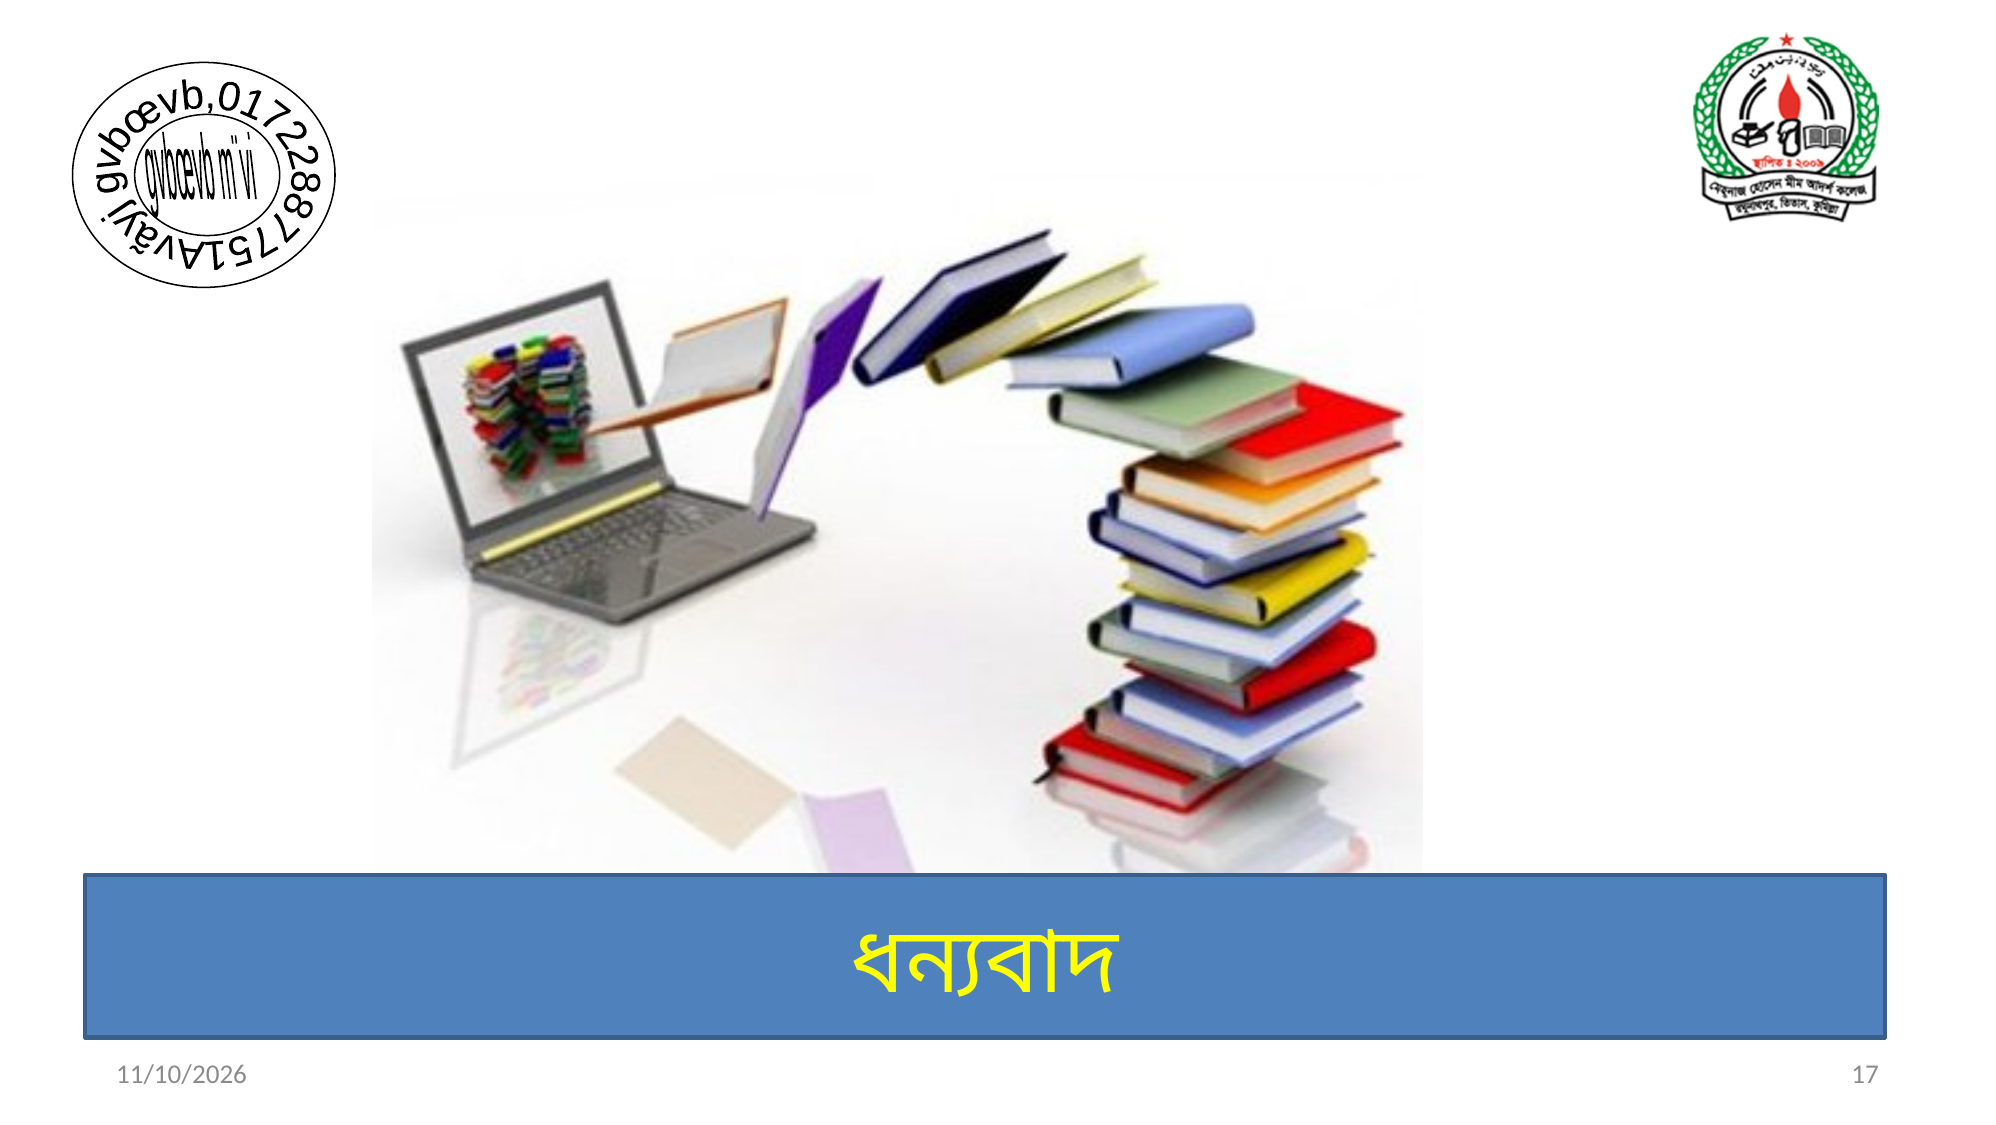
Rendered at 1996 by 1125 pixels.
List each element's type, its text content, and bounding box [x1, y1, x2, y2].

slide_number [99, 1042, 566, 1103]
slide_number 17 [1429, 1042, 1896, 1103]
picture [1663, 0, 1915, 238]
picture [372, 174, 1423, 960]
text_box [72, 62, 336, 288]
text_box ধন্যবাদ [83, 873, 1887, 1040]
